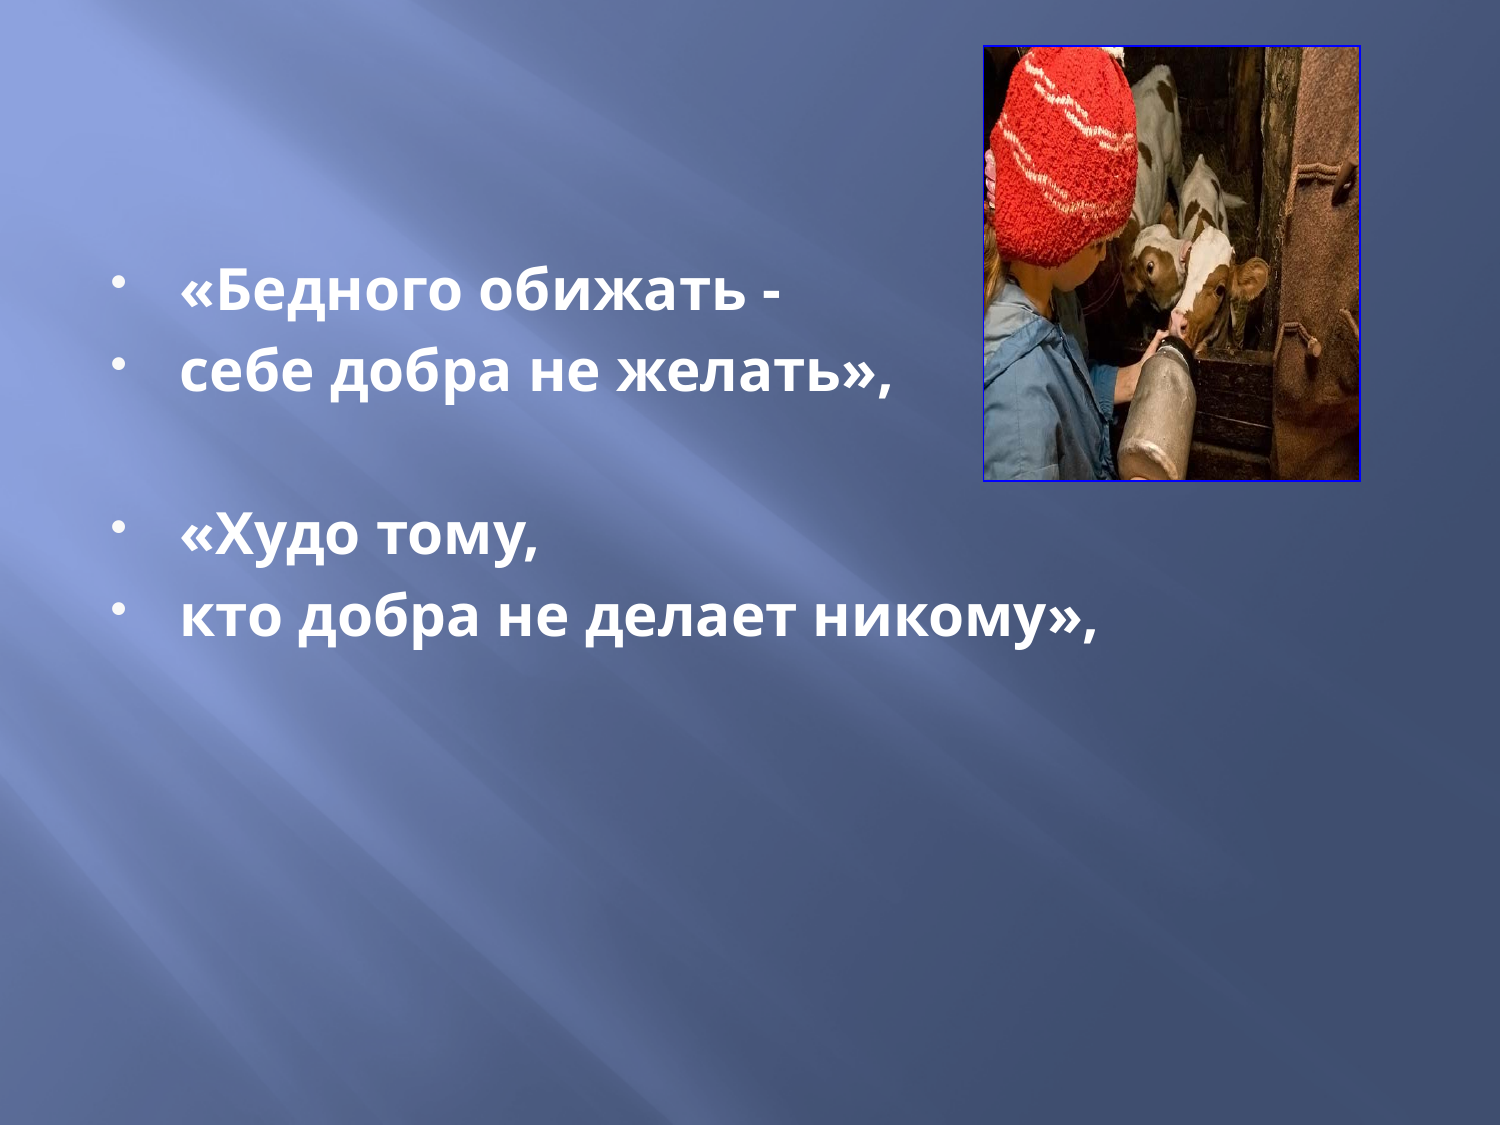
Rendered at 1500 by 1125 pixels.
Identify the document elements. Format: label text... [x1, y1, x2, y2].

list «Бедного обижать - себе добра не желать», «Худо тому, кто добра не делает никому», [75, 0, 1425, 1035]
picture [984, 46, 1360, 481]
